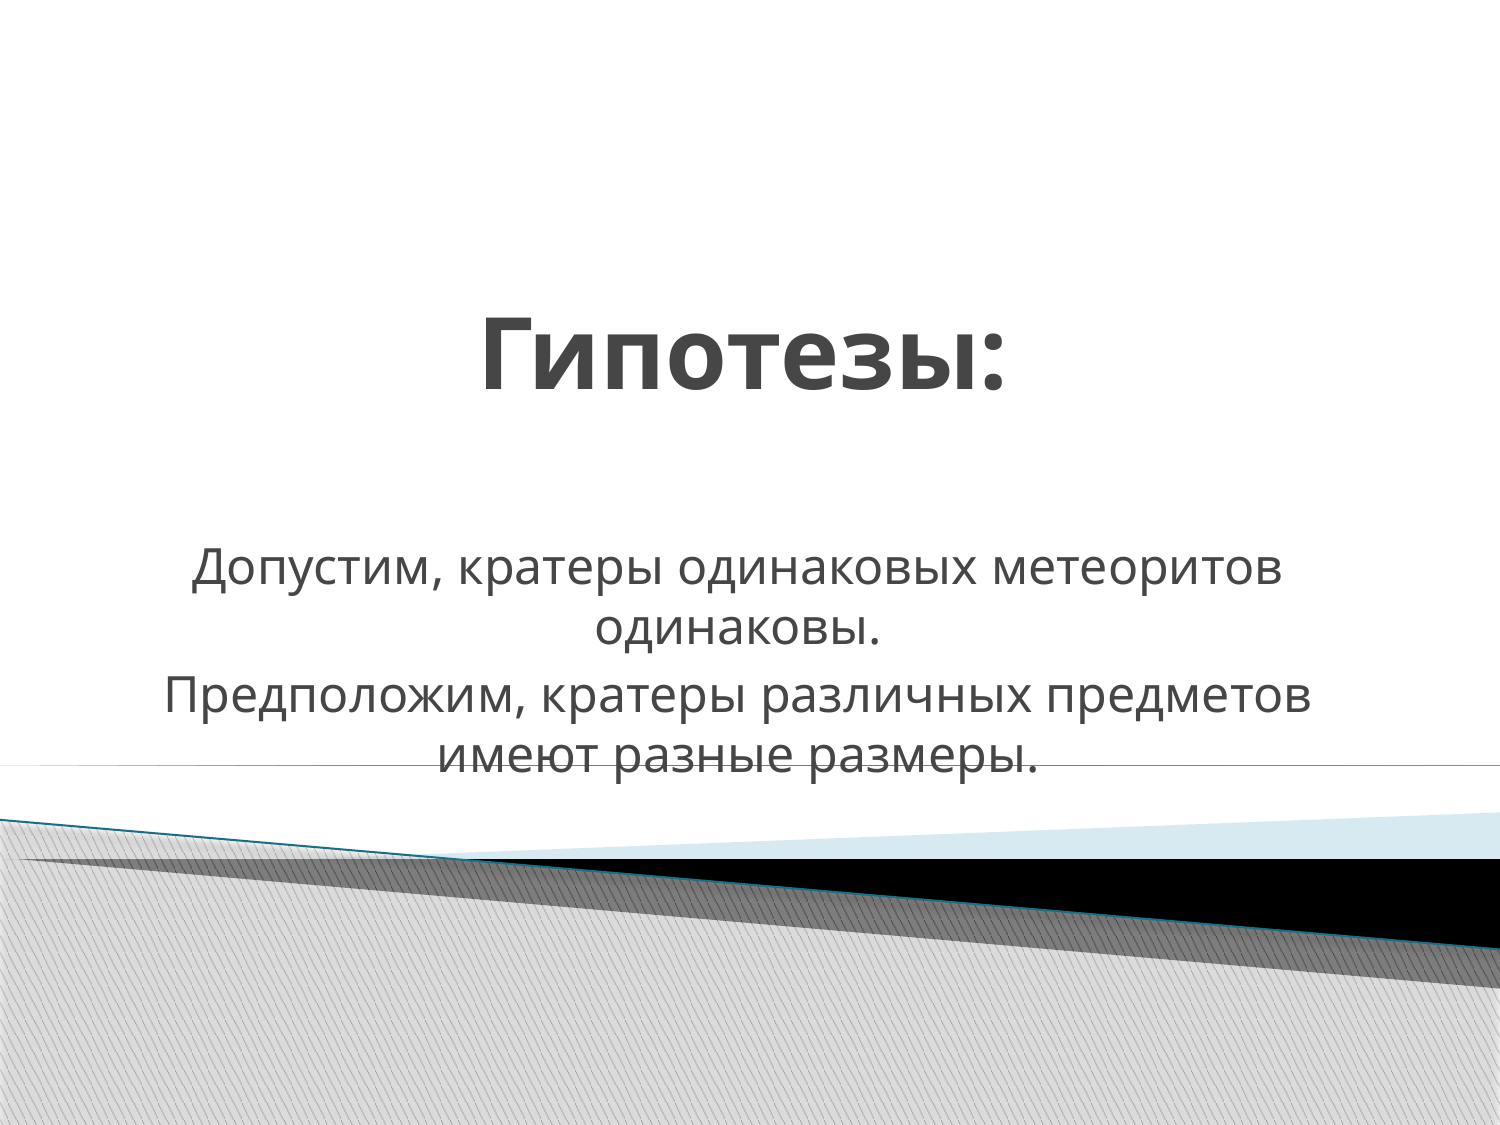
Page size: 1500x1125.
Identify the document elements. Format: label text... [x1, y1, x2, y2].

title Гипотезы: [105, 117, 1381, 418]
subtitle Допустим, кратеры одинаковых метеоритов одинаковы. Предположим, кратеры различных предметов имеют разные размеры. [105, 527, 1381, 791]
picture [5, 859, 1500, 989]
